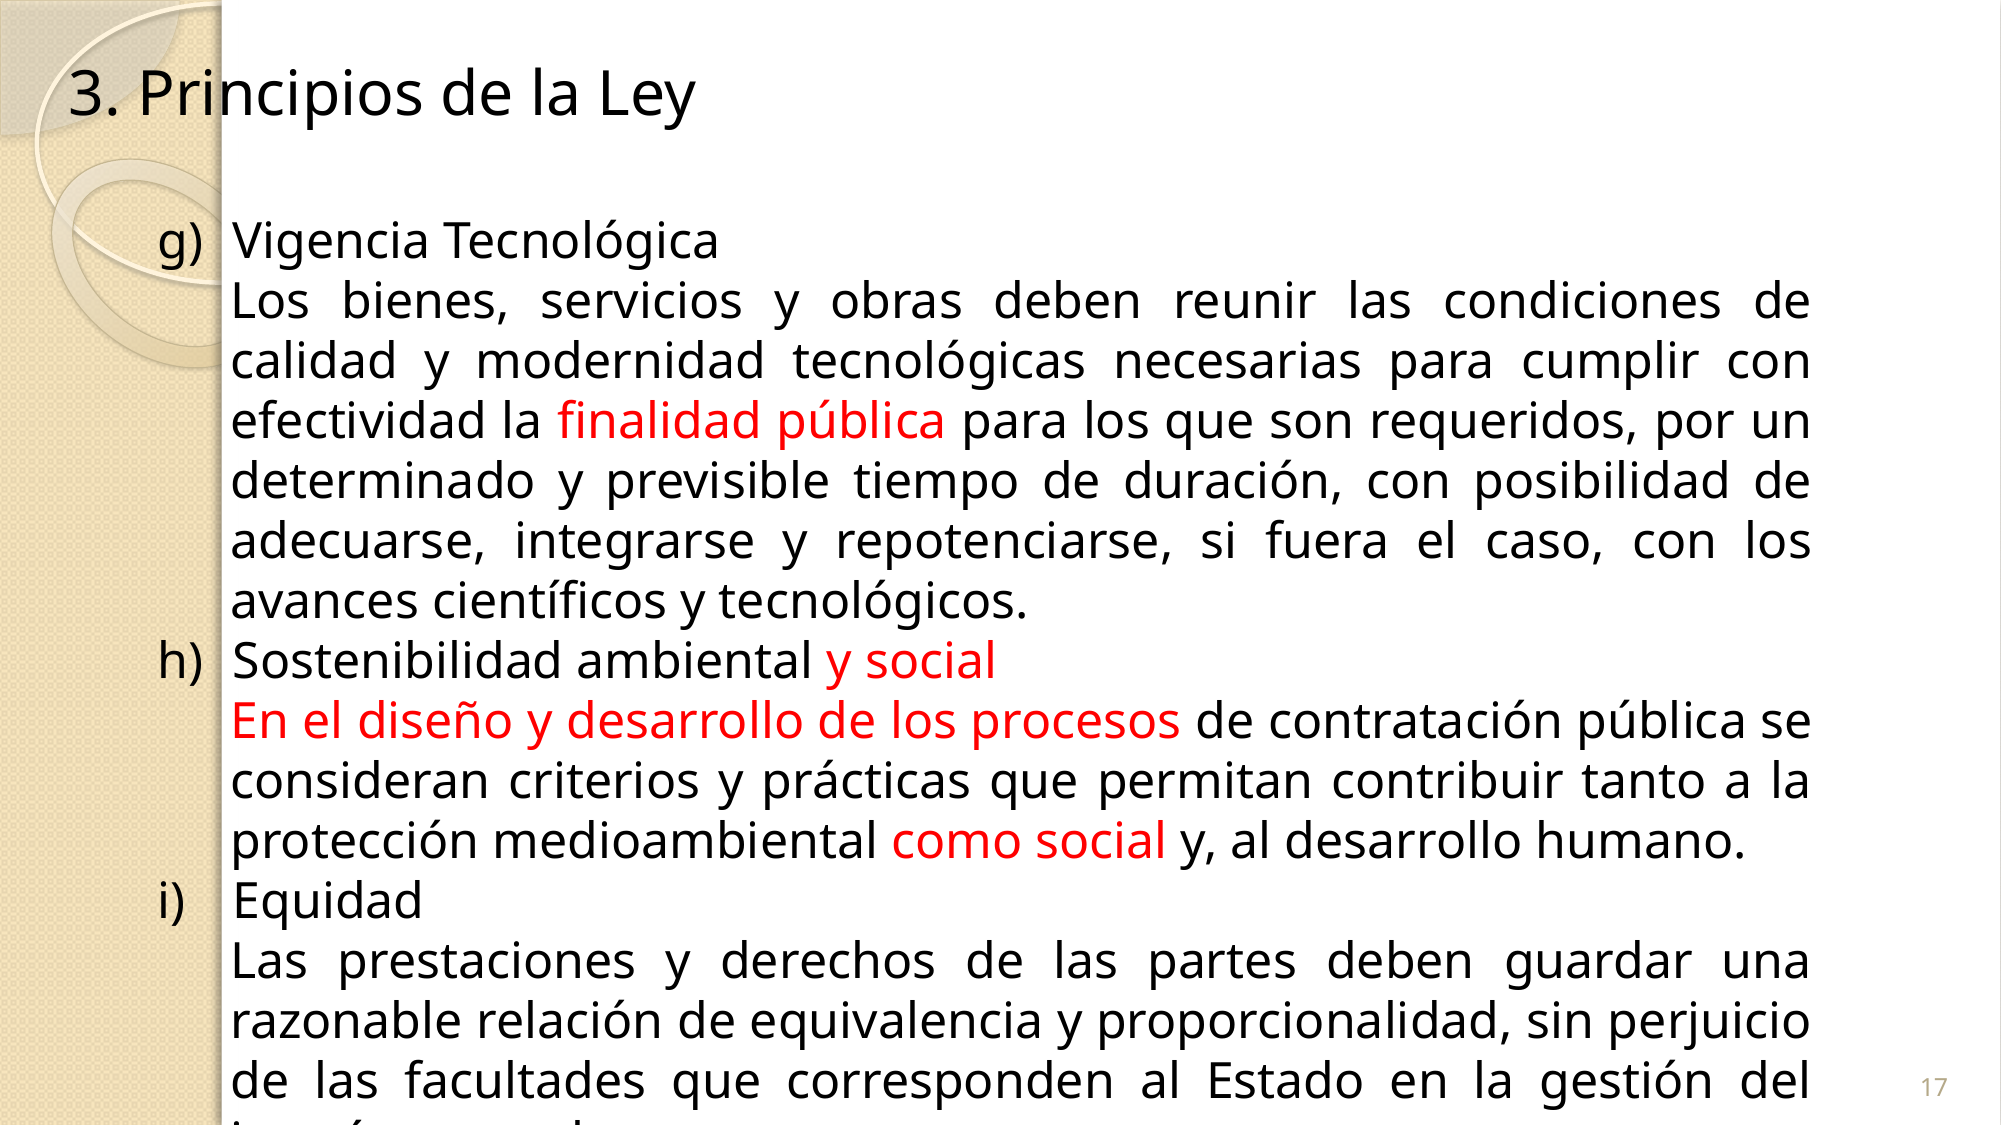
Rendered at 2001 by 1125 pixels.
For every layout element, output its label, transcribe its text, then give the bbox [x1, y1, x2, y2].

text_box Vigencia Tecnológica Los bienes, servicios y obras deben reunir las condiciones de calidad y modernidad tecnológicas necesarias para cumplir con efectividad la finalidad pública para los que son requeridos, por un determinado y previsible tiempo de duración, con posibilidad de adecuarse, integrarse y repotenciarse, si fuera el caso, con los avances científicos y tecnológicos. Sostenibilidad ambiental y social En el diseño y desarrollo de los procesos de contratación pública se consideran criterios y prácticas que permitan contribuir tanto a la protección medioambiental como social y, al desarrollo humano. Equidad Las prestaciones y derechos de las partes deben guardar una razonable relación de equivalencia y proporcionalidad, sin perjuicio de las facultades que corresponden al Estado en la gestión del interés general. [143, 200, 1828, 1125]
text_box 3. Principios de la Ley [54, 45, 713, 136]
slide_number 17 [1883, 1034, 1984, 1113]
